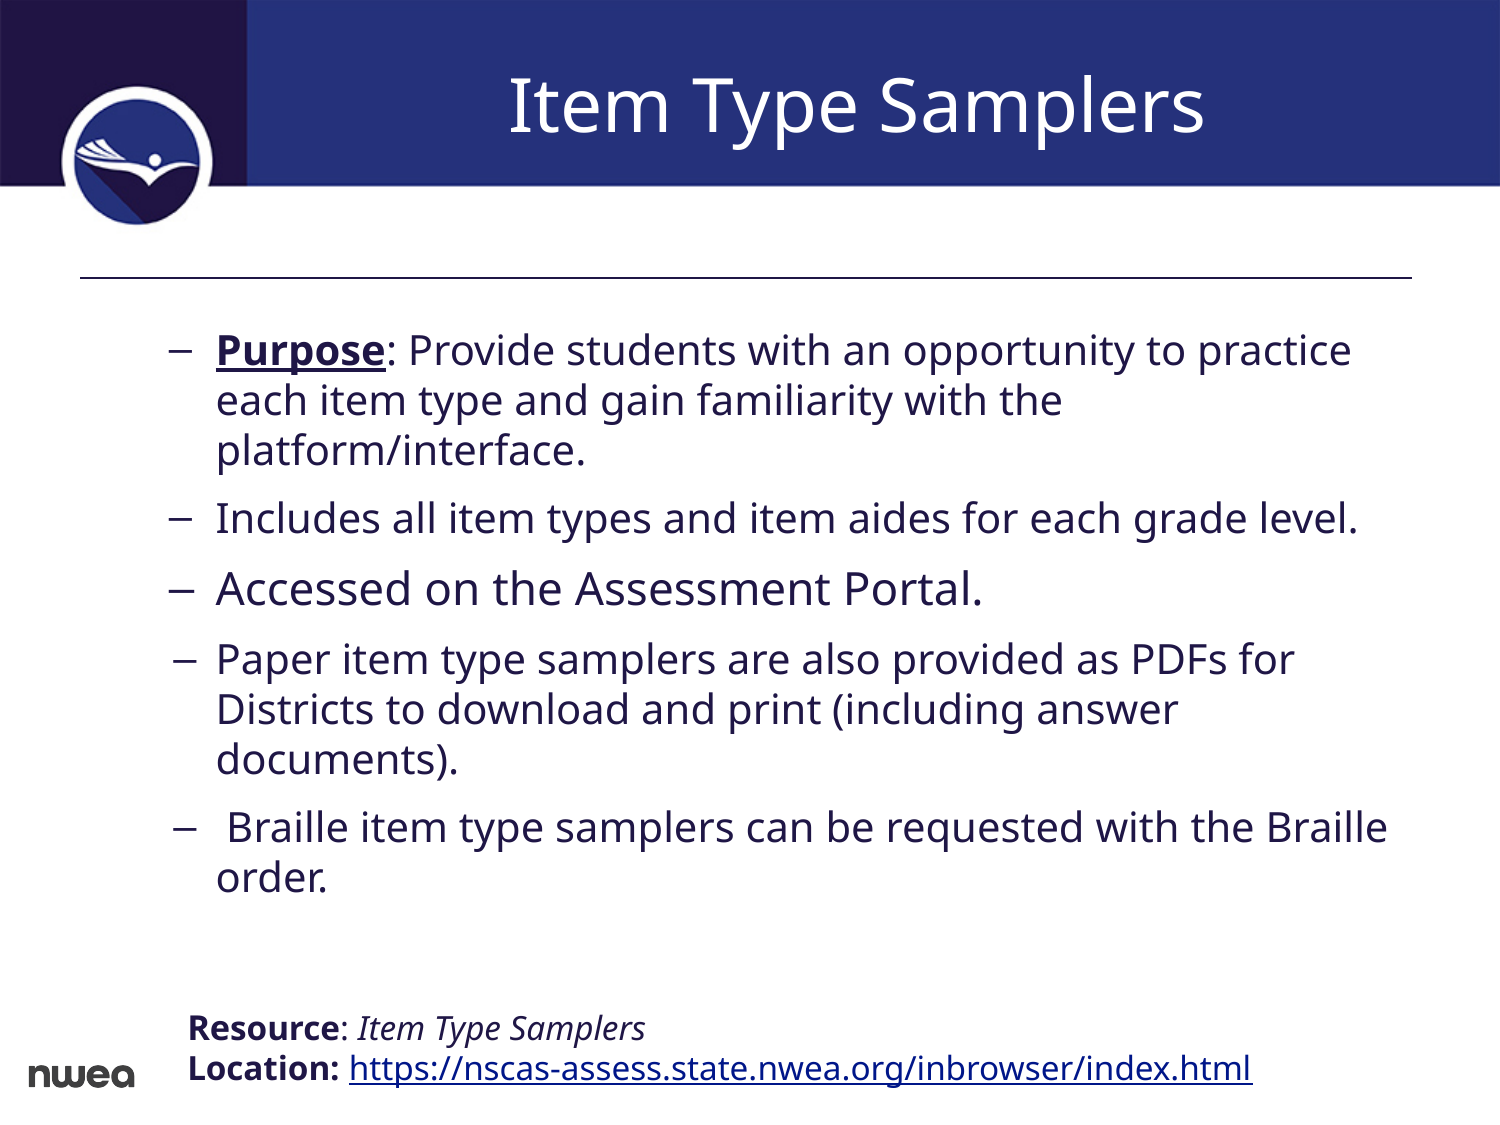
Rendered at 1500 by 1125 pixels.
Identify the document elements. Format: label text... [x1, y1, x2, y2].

text_box Resource: Item Type Samplers Location: https://nscas-assess.state.nwea.org/inbrowser/index.html [172, 998, 1500, 1100]
title Item Type Samplers [192, 62, 1500, 143]
picture [0, 0, 1500, 1125]
list Purpose: Provide students with an opportunity to practice each item type and gain familiarity with the platform/interface. Includes all item types and item aides for each grade level. Accessed on the Assessment Portal. Paper item type samplers are also provided as PDFs for Districts to download and print (including answer documents). Braille item type samplers can be requested with the Braille order. [82, 317, 1418, 1083]
